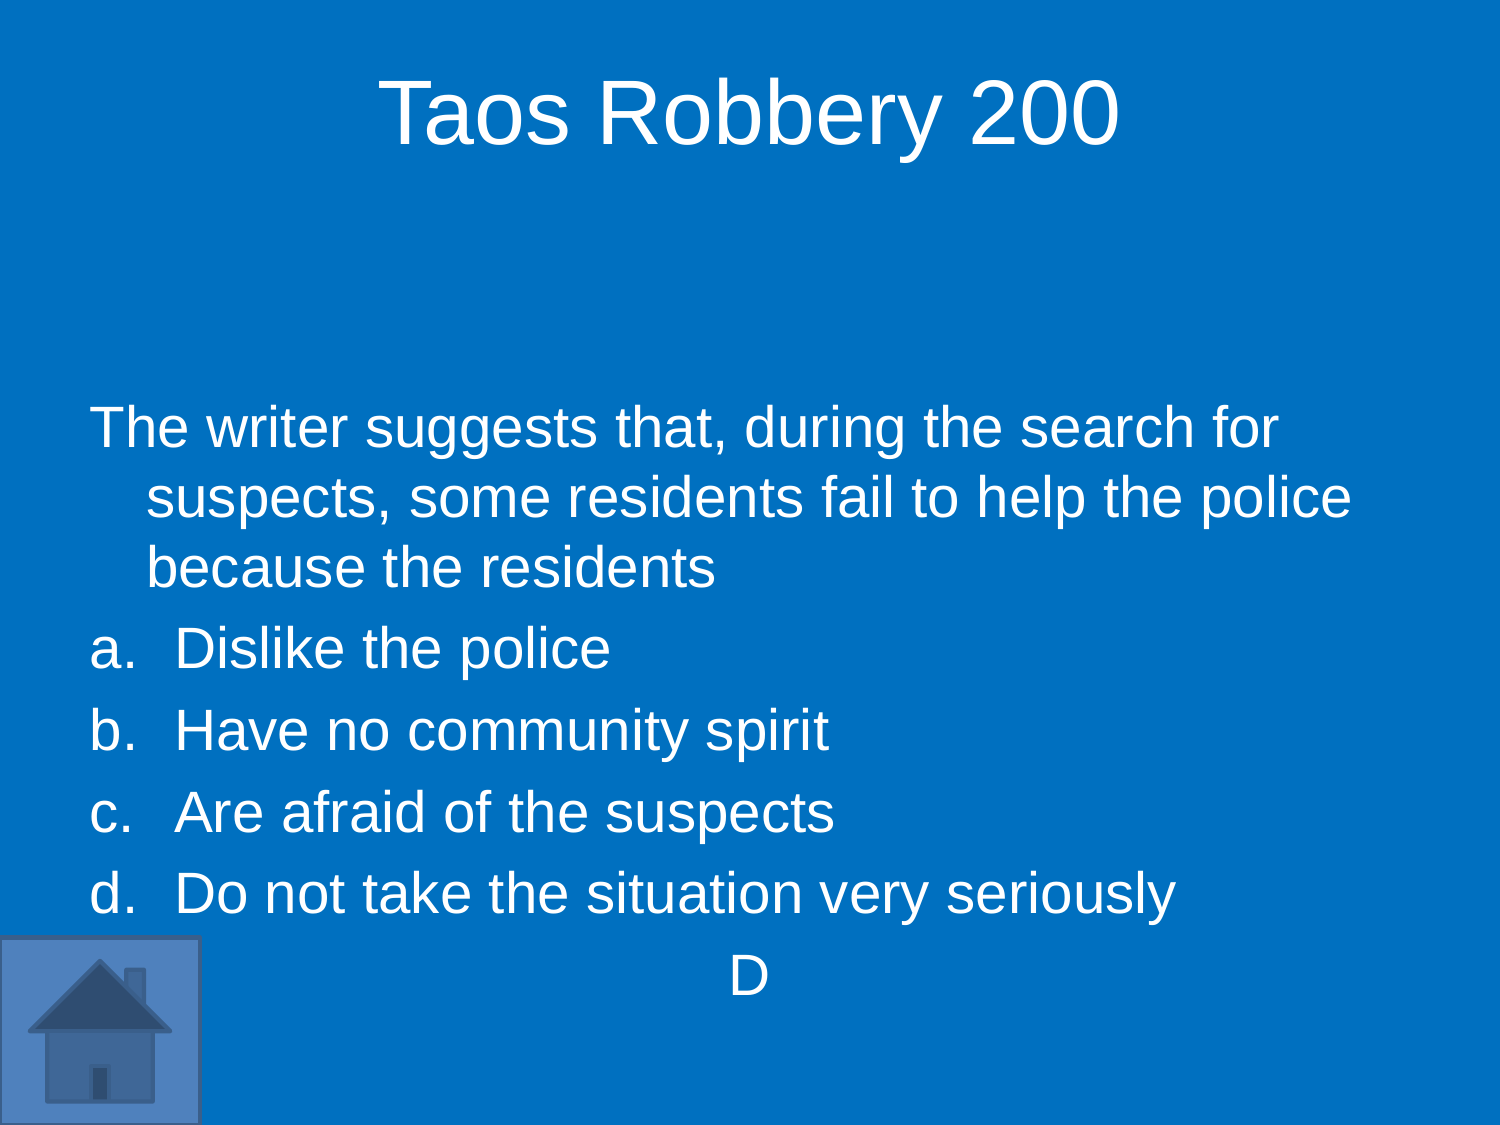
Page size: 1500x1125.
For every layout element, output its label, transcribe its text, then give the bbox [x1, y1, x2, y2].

text_box The writer suggests that, during the search for suspects, some residents fail to help the police because the residents Dislike the police Have no community spirit Are afraid of the suspects Do not take the situation very seriously D [74, 249, 1425, 1088]
text_box [0, 935, 202, 1125]
text_box Taos Robbery 200 [74, 45, 1425, 233]
